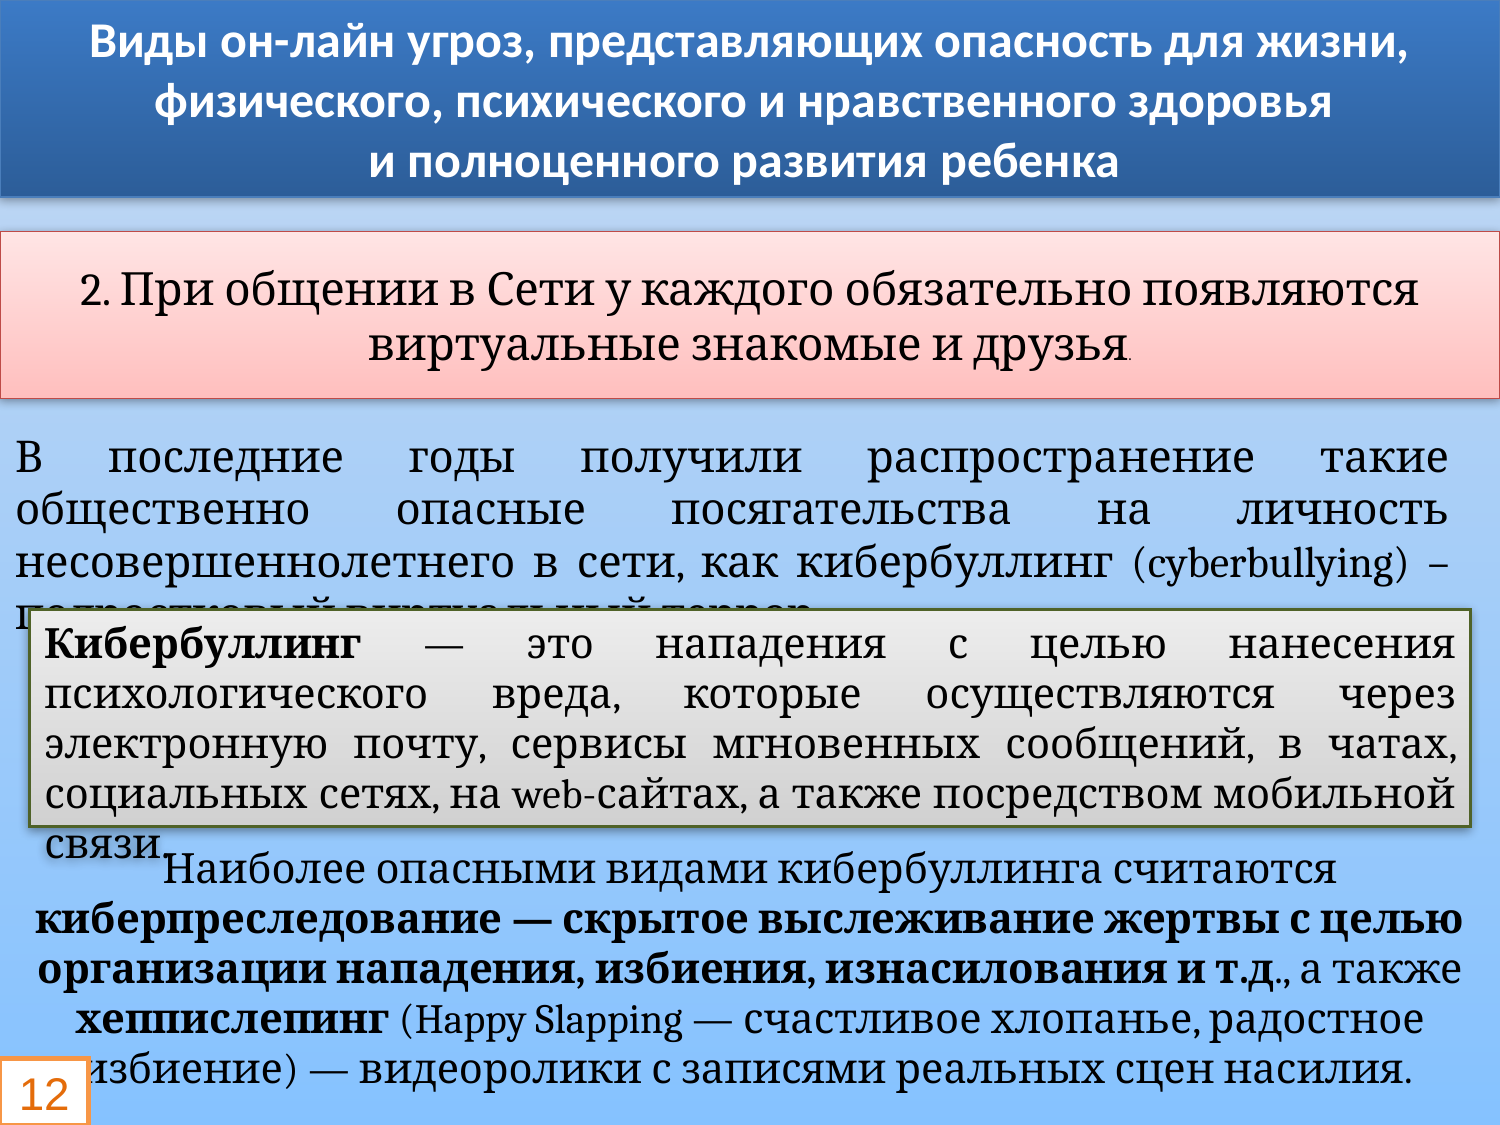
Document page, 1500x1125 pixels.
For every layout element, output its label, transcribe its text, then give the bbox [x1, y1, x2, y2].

text_box Кибербуллинг — это нападения с целью нанесения психологического вреда, которые осуществляются через электронную почту, сервисы мгновенных сообщений, в чатах, социальных сетях, на web-сайтах, а также посредством мобильной связи. [29, 609, 1471, 827]
text_box 2. При общении в Сети у каждого обязательно появляются виртуальные знакомые и друзья. [0, 231, 1500, 399]
text_box Виды он-лайн угроз, представляющих опасность для жизни, физического, психического и нравственного здоровья и полноценного развития ребенка [0, 0, 1500, 197]
text_box 12 [0, 1058, 89, 1125]
text_box Наиболее опасными видами кибербуллинга считаются киберпреследование — скрытое выслеживание жертвы с целью организации нападения, избиения, изнасилования и т.д., а также хеппислепинг (Happy Slapping — счастливое хлопанье, радостное избиение) — видеоролики с записями реальных сцен насилия. [17, 834, 1483, 1102]
text_box В последние годы получили распространение такие общественно опасные посягательства на личность несовершеннолетнего в сети, как кибербуллинг (cyberbullying) – подростковый виртуальный террор. [0, 420, 1465, 595]
